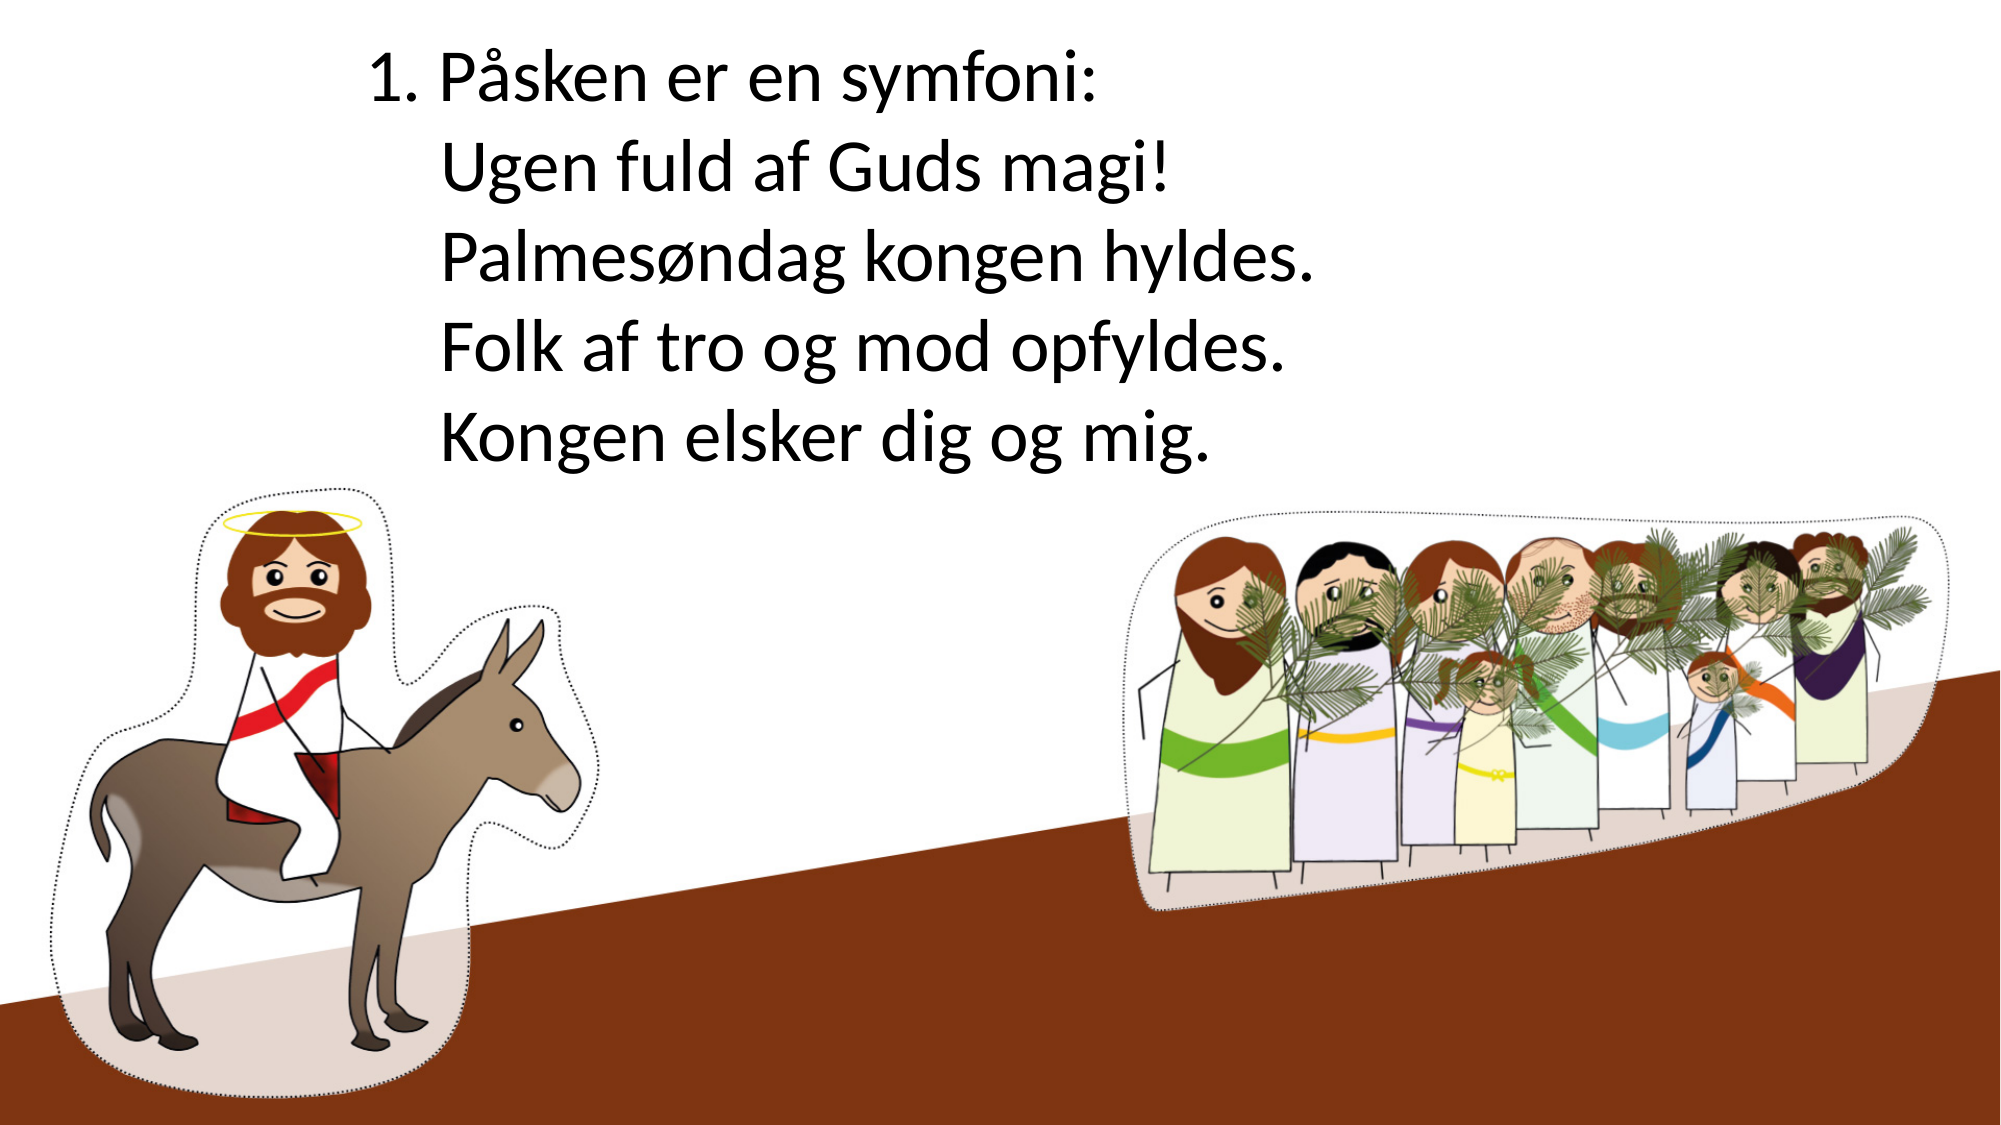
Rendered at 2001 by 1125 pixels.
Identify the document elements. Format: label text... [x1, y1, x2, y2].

text_box 1. Påsken er en symfoni: Ugen fuld af Guds magi! Palmesøndag kongen hyldes. Folk af tro og mod opfyldes. Kongen elsker dig og mig. [350, 19, 1402, 484]
picture [0, 0, 2001, 1125]
